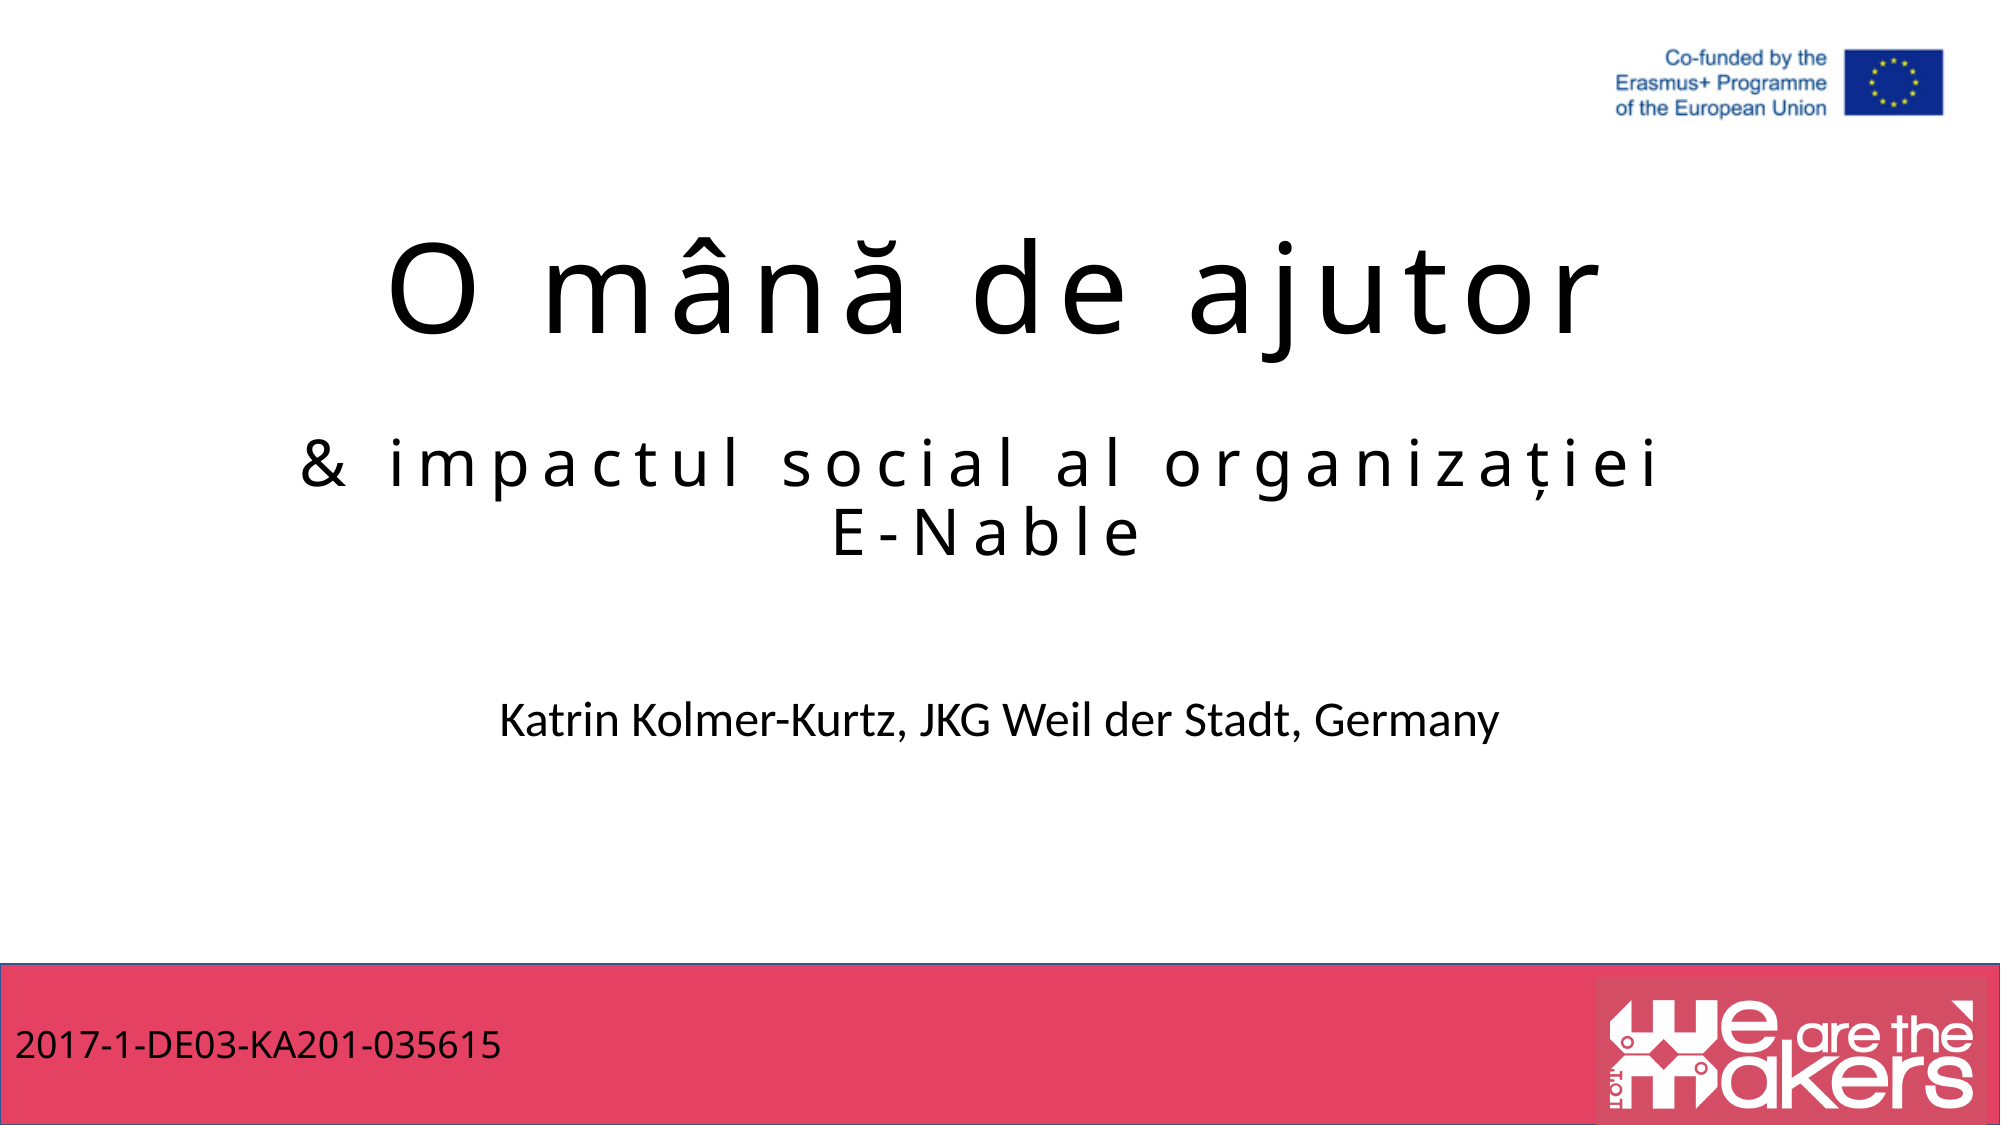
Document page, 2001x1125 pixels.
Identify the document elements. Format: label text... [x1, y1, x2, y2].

text_box [0, 963, 2000, 1125]
text_box 2017-1-DE03-KA201-035615 [0, 1013, 581, 1074]
picture [1596, 977, 1987, 1125]
text_box [500, 509, 1500, 615]
title O mână de ajutor & impactul social al organizației E-Nable [249, 185, 1750, 578]
picture [1596, 30, 1961, 136]
subtitle Katrin Kolmer-Kurtz, JKG Weil der Stadt, Germany [249, 686, 1750, 863]
